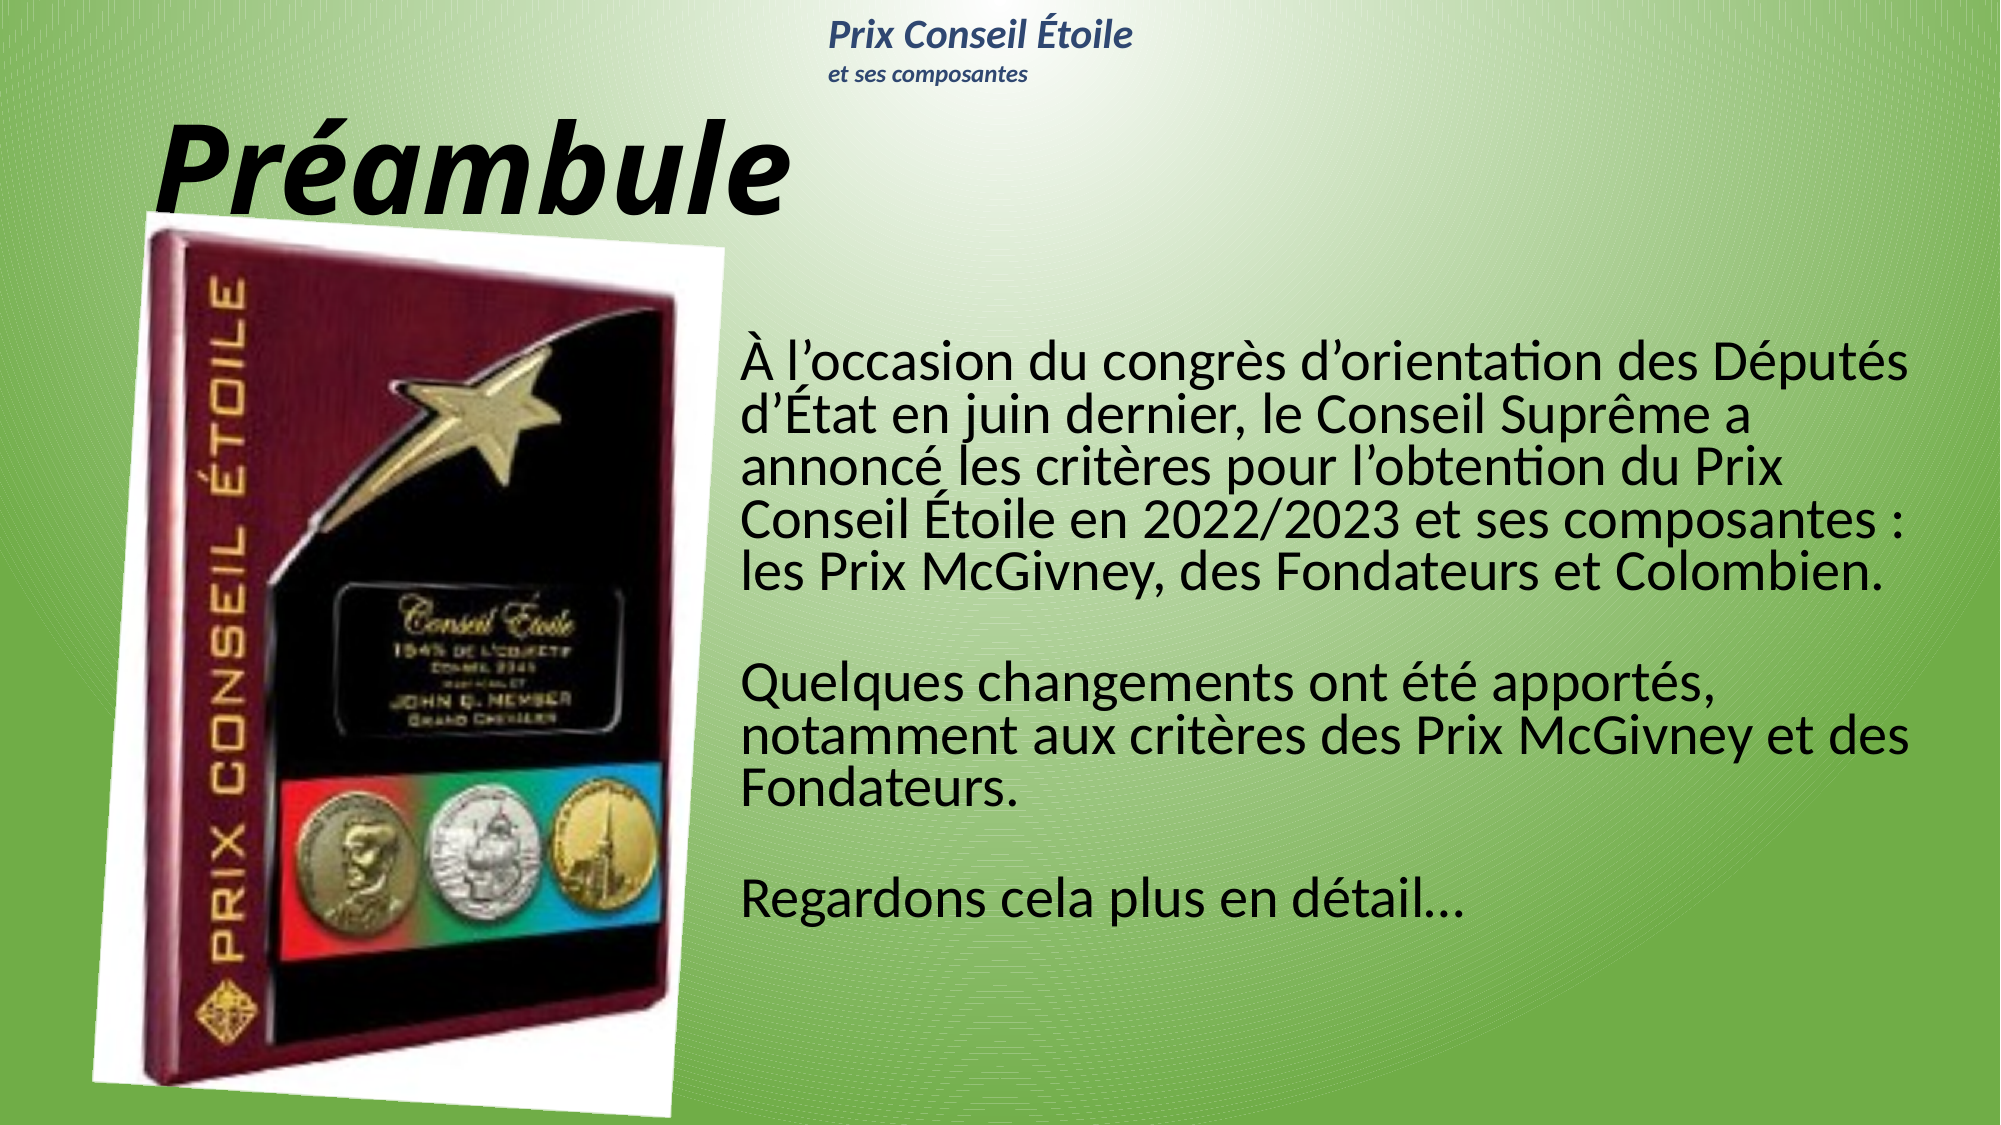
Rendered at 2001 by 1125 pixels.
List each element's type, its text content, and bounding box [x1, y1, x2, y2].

text_box Prix Conseil Étoile et ses composantes [813, 0, 1187, 95]
picture [94, 213, 724, 1117]
title Préambule [137, 59, 1863, 247]
list À l’occasion du congrès d’orientation des Députés d’État en juin dernier, le Conseil Suprême a annoncé les critères pour l’obtention du Prix Conseil Étoile en 2022/2023 et ses composantes : les Prix McGivney, des Fondateurs et Colombien. Quelques changements ont été apportés, notamment aux critères des Prix McGivney et des Fondateurs. Regardons cela plus en détail… [725, 210, 1976, 1057]
